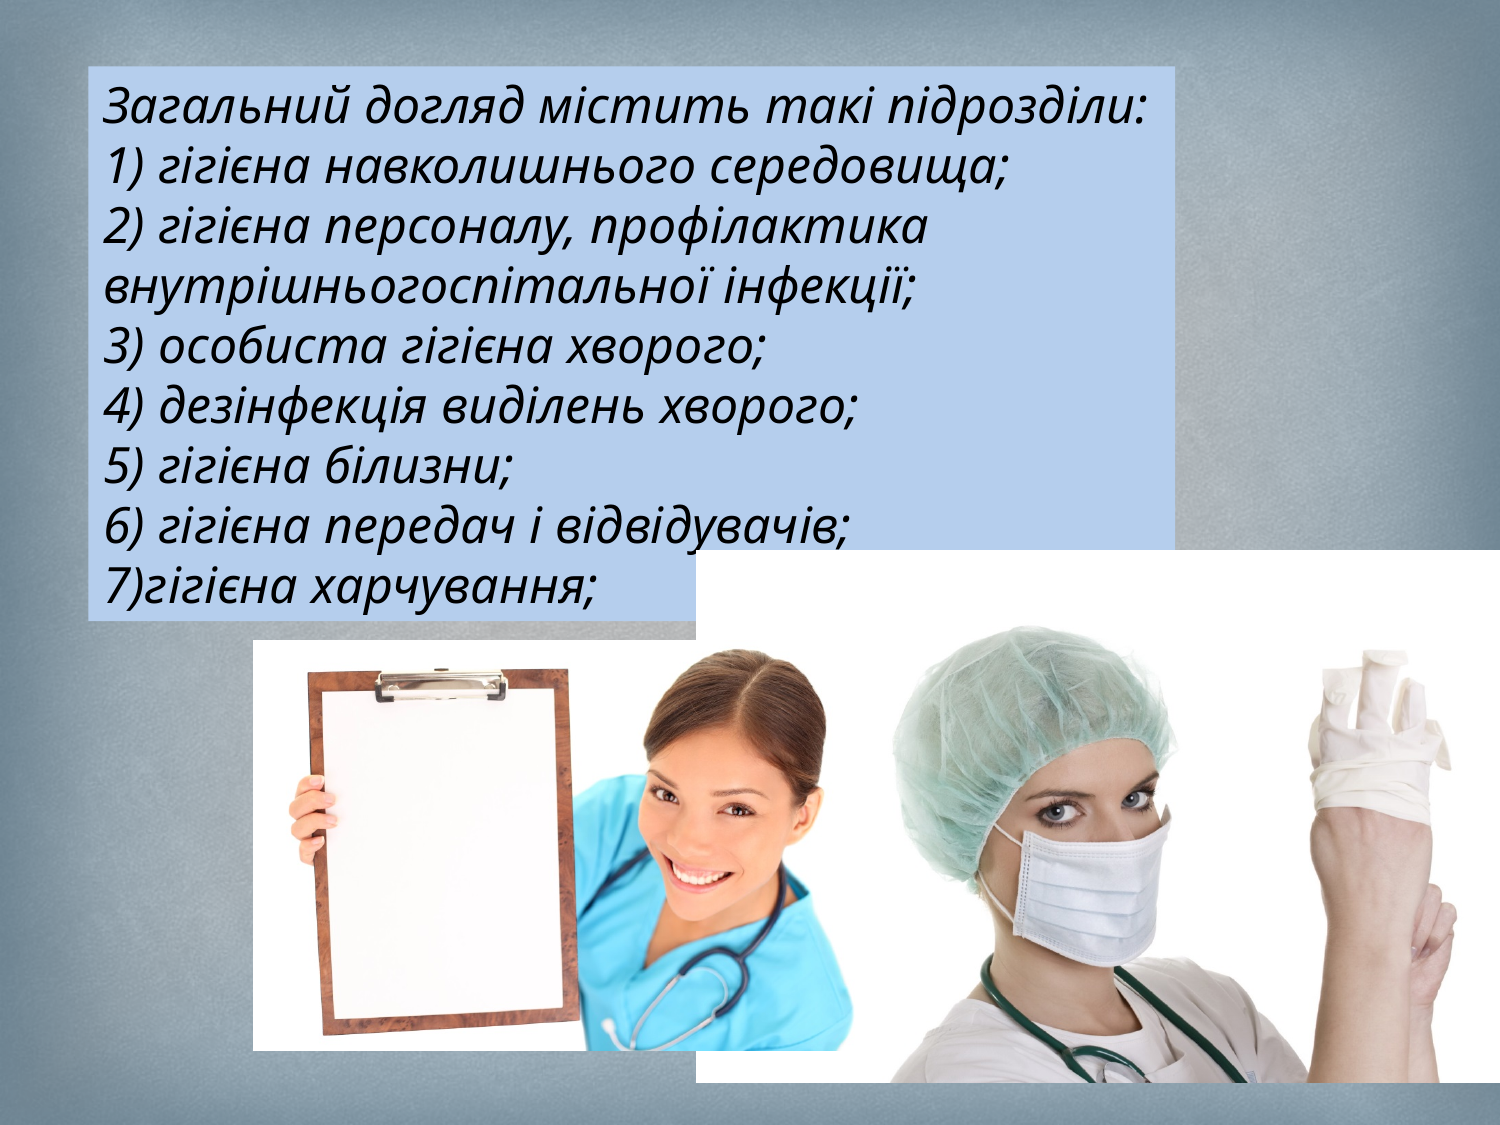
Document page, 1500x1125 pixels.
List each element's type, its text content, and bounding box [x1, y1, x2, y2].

picture [253, 550, 1500, 1083]
text_box Загальний догляд містить такі під­розділи: 1) гігієна навколишнього середо­вища; 2) гігієна персоналу, профілактика внутрішньогоспітальної інфекції; 3) особиста гігієна хворого; 4) дезінфекція виділень хворого; 5) гігієна білизни; 6) гігієна передач і відвідувачів; 7)гігієна харчування; [88, 66, 1176, 622]
